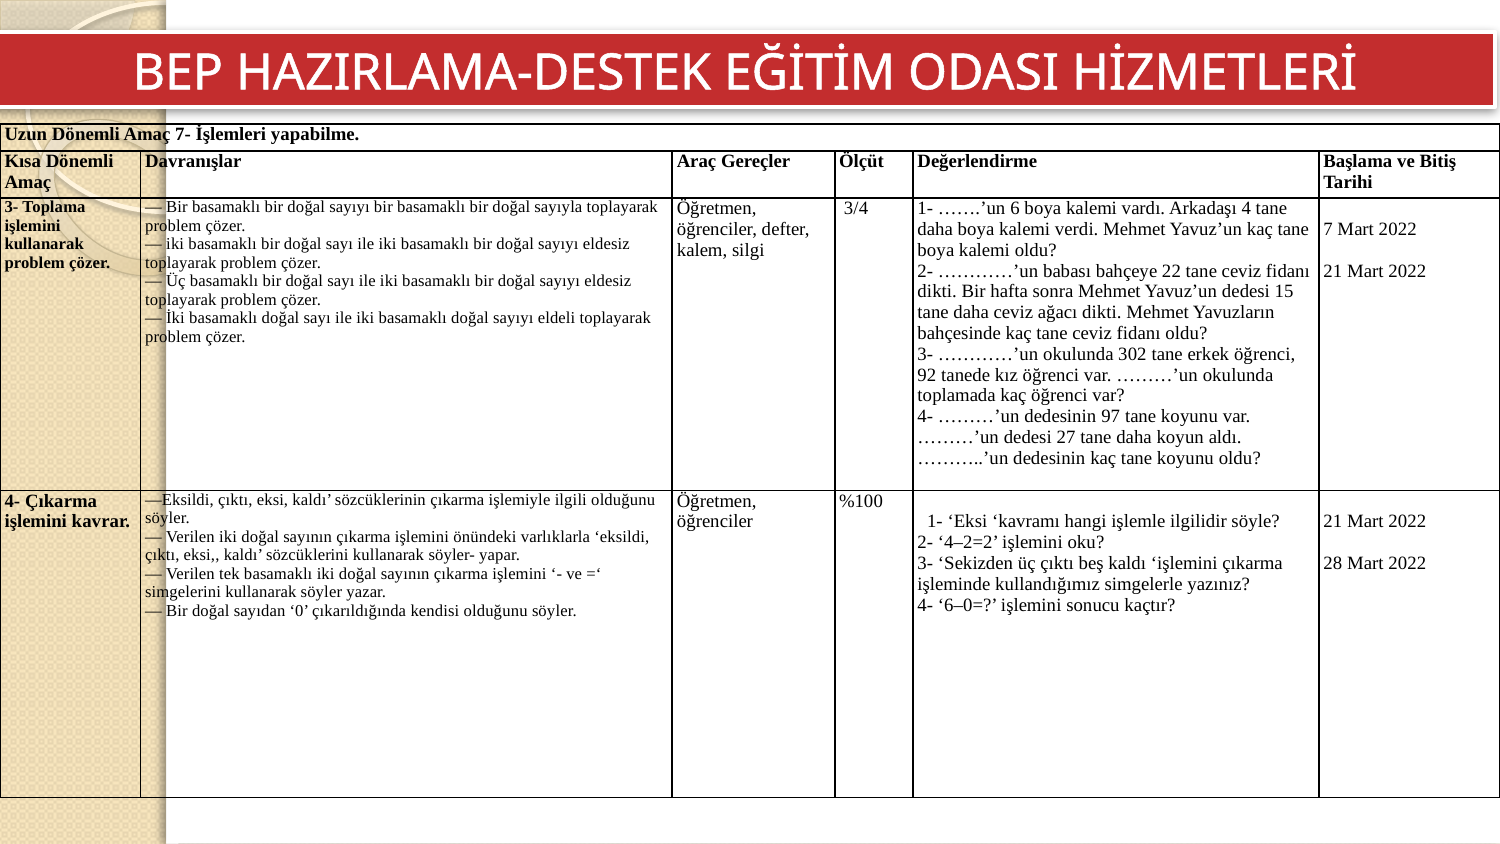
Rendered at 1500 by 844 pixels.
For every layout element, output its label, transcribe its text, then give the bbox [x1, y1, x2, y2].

table_cell 3- Toplama işlemini kullanarak problem çözer. [1, 199, 140, 490]
table_cell Başlama ve Bitiş Tarihi [1320, 152, 1499, 197]
table_cell — Bir basamaklı bir doğal sayıyı bir basamaklı bir doğal sayıyla toplayarak problem çözer. — iki basamaklı bir doğal sayı ile iki basamaklı bir doğal sayıyı eldesiz toplayarak problem çözer. — Üç basamaklı bir doğal sayı ile iki basamaklı bir doğal sayıyı eldesiz toplayarak problem çözer. — İki basamaklı doğal sayı ile iki basamaklı doğal sayıyı eldeli toplayarak problem çözer. [141, 199, 671, 490]
table_cell Öğretmen, öğrenciler, defter, kalem, silgi [673, 199, 834, 490]
table_cell Öğretmen, öğrenciler [673, 491, 834, 797]
table_cell —Eksildi, çıktı, eksi, kaldı’ sözcüklerinin çıkarma işlemiyle ilgili olduğunu söyler. — Verilen iki doğal sayının çıkarma işlemini önündeki varlıklarla ‘eksildi, çıktı, eksi,, kaldı’ sözcüklerini kullanarak söyler- yapar. — Verilen tek basamaklı iki doğal sayının çıkarma işlemini ‘- ve =‘ simgelerini kullanarak söyler yazar. — Bir doğal sayıdan ‘0’ çıkarıldığında kendisi olduğunu söyler. [141, 491, 671, 797]
table_cell %100 [836, 491, 912, 797]
table_cell 4- Çıkarma işlemini kavrar. [1, 491, 140, 797]
table_cell Araç Gereçler [673, 152, 834, 197]
table_cell 3/4 [836, 199, 912, 490]
table_cell Kısa Dönemli Amaç [1, 152, 140, 197]
table_cell Değerlendirme [914, 152, 1318, 197]
text_box BEP HAZIRLAMA-DESTEK EĞİTİM ODASI HİZMETLERİ [0, 30, 1497, 109]
table_cell Ölçüt [836, 152, 912, 197]
table_cell 21 Mart 2022 28 Mart 2022 [1320, 491, 1499, 797]
table_cell 1- ‘Eksi ‘kavramı hangi işlemle ilgilidir söyle? 2- ‘4–2=2’ işlemini oku? 3- ‘Sekizden üç çıktı beş kaldı ‘işlemini çıkarma işleminde kullandığımız simgelerle yazınız? 4- ‘6–0=?’ işlemini sonucu kaçtır? [914, 491, 1318, 797]
table_cell 1- …….’un 6 boya kalemi vardı. Arkadaşı 4 tane daha boya kalemi verdi. Mehmet Yavuz’un kaç tane boya kalemi oldu? 2- …………’un babası bahçeye 22 tane ceviz fidanı dikti. Bir hafta sonra Mehmet Yavuz’un dedesi 15 tane daha ceviz ağacı dikti. Mehmet Yavuzların bahçesinde kaç tane ceviz fidanı oldu? 3- …………’un okulunda 302 tane erkek öğrenci, 92 tanede kız öğrenci var. ………’un okulunda toplamada kaç öğrenci var? 4- ………’un dedesinin 97 tane koyunu var. ………’un dedesi 27 tane daha koyun aldı. ………..’un dedesinin kaç tane koyunu oldu? [914, 199, 1318, 490]
table_header Uzun Dönemli Amaç 7- İşlemleri yapabilme. [1, 125, 1499, 150]
table_cell Davranışlar [141, 152, 671, 197]
table_cell 7 Mart 2022 21 Mart 2022 [1320, 199, 1499, 490]
